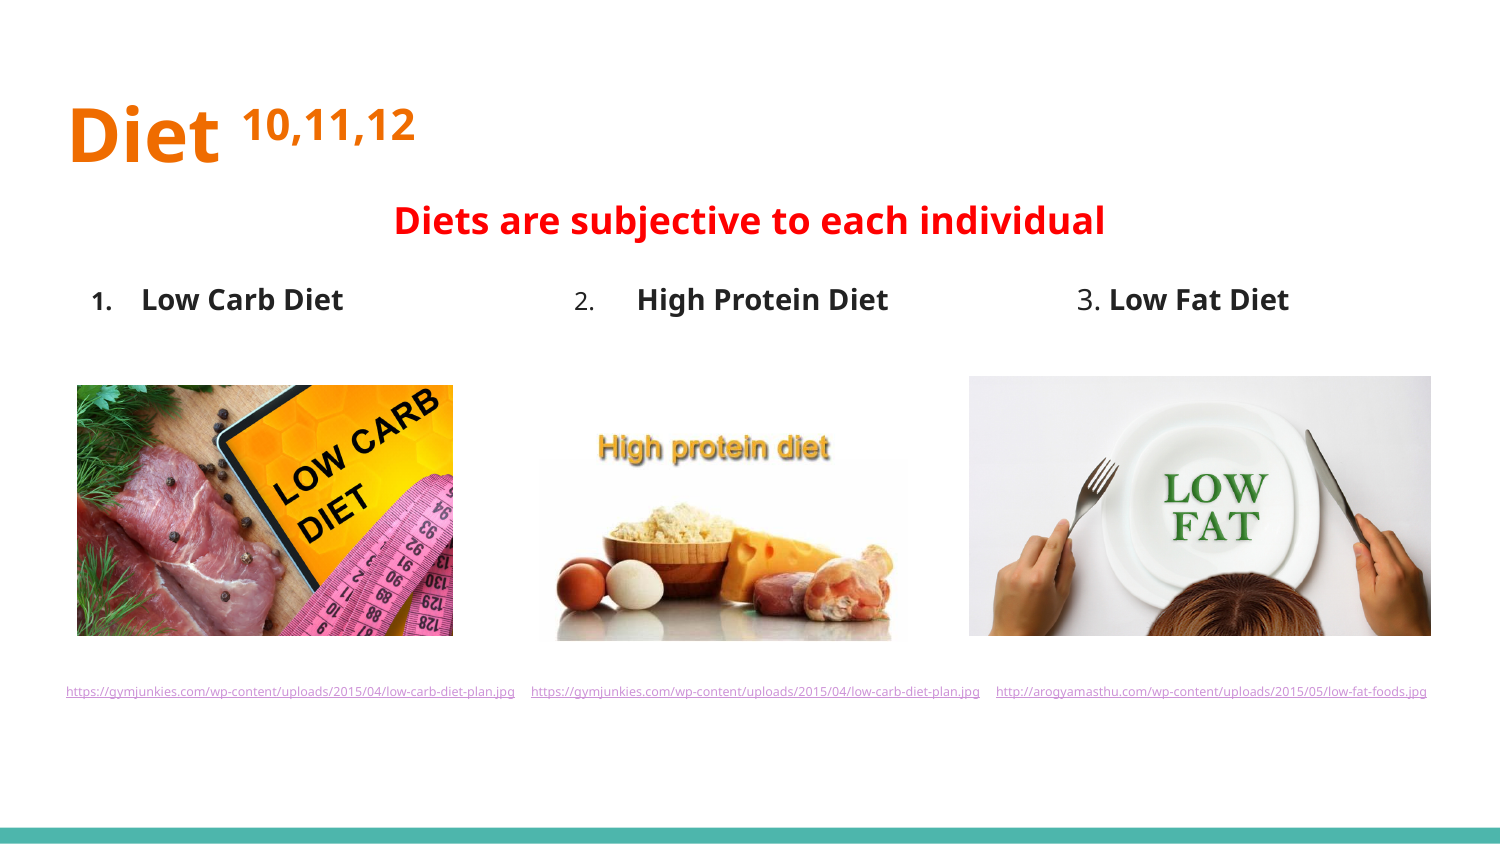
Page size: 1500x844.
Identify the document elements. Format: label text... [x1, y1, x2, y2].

picture [534, 402, 924, 675]
title Diet 10,11,12 [51, 72, 1449, 175]
picture [969, 376, 1432, 636]
list Diets are subjective to each individual Low Carb Diet 2. High Protein Diet 3. Low Fat Diet https://gymjunkies.com/wp-content/uploads/2015/04/low-carb-diet-plan.jpg https://gymjunkies.com/wp-content/uploads/2015/04/low-carb-diet-plan.jpg http://arogyamasthu.com/wp-content/uploads/2015/05/low-fat-foods.jpg [51, 175, 1449, 750]
picture [77, 385, 453, 636]
